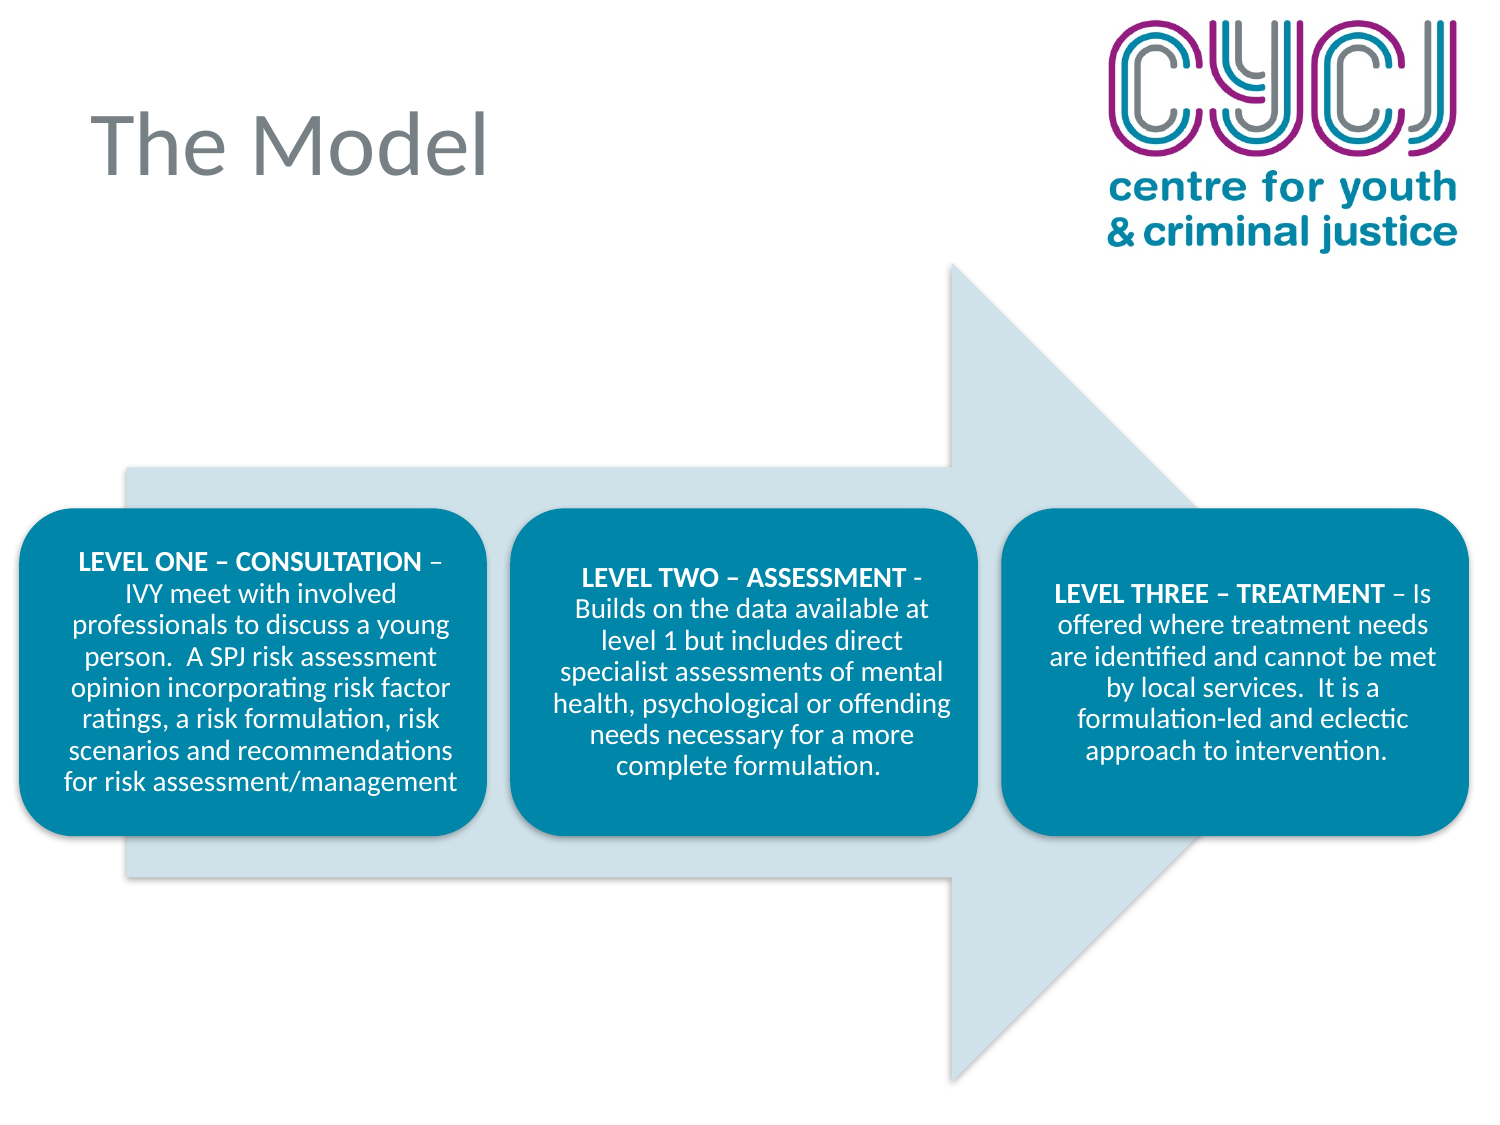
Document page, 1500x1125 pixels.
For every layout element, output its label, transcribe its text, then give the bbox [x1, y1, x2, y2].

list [17, 262, 1471, 1083]
picture [1104, 18, 1471, 256]
title The Model [75, 45, 1099, 233]
